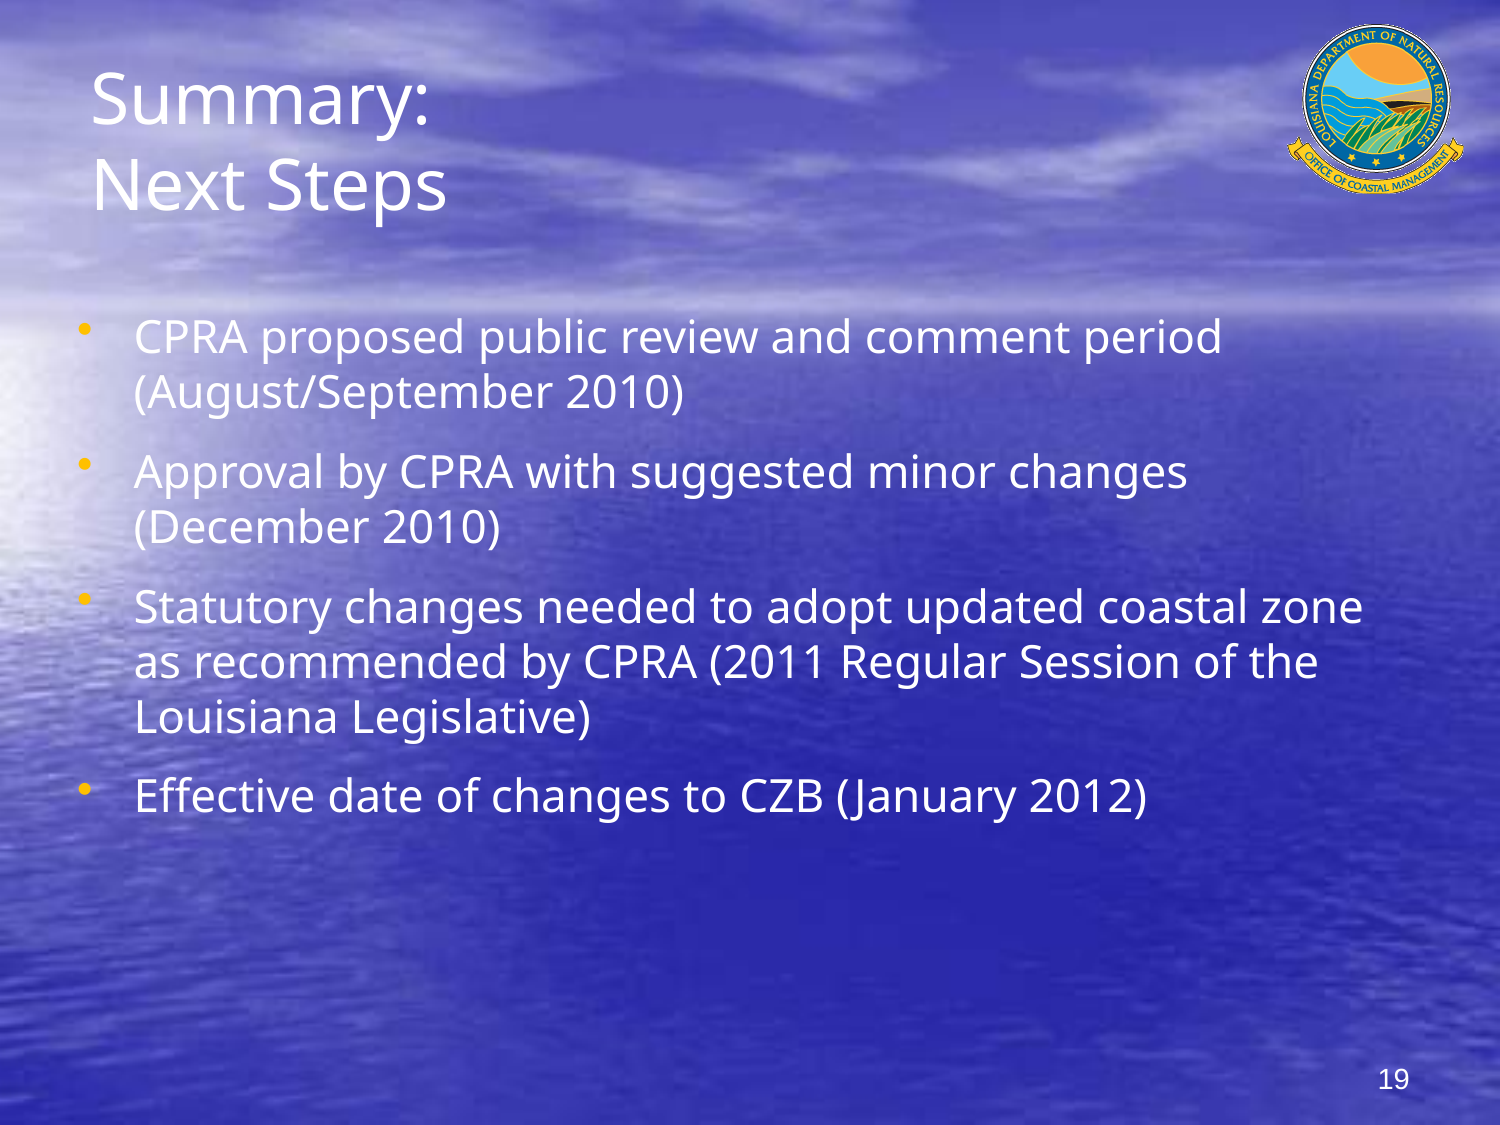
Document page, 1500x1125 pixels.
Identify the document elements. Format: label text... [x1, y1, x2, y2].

picture [0, 0, 1500, 1125]
slide_number 19 [1074, 1024, 1426, 1103]
title Summary: Next Steps [74, 44, 1426, 233]
text_box CPRA proposed public review and comment period (August/September 2010) Approval by CPRA with suggested minor changes (December 2010) Statutory changes needed to adopt updated coastal zone as recommended by CPRA (2011 Regular Session of the Louisiana Legislative) Effective date of changes to CZB (January 2012) [62, 299, 1425, 1088]
